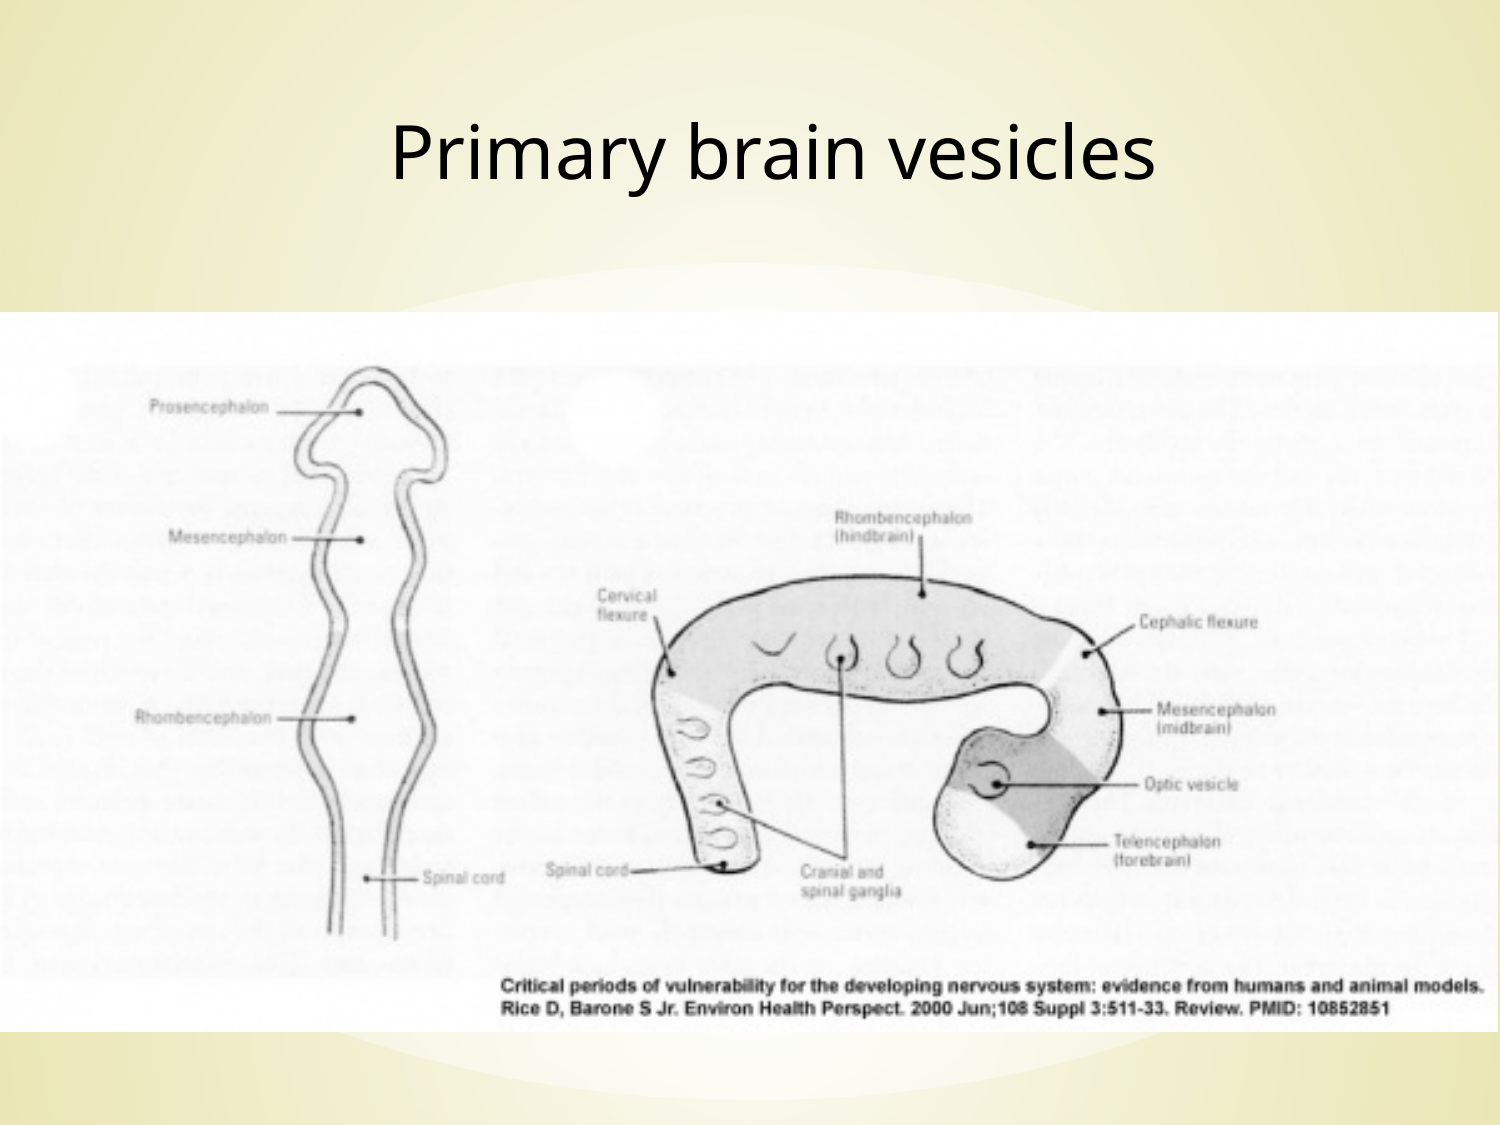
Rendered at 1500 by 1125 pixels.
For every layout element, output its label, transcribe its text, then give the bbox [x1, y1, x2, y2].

picture [0, 312, 1499, 1032]
text_box Primary brain vesicles [374, 96, 1173, 202]
